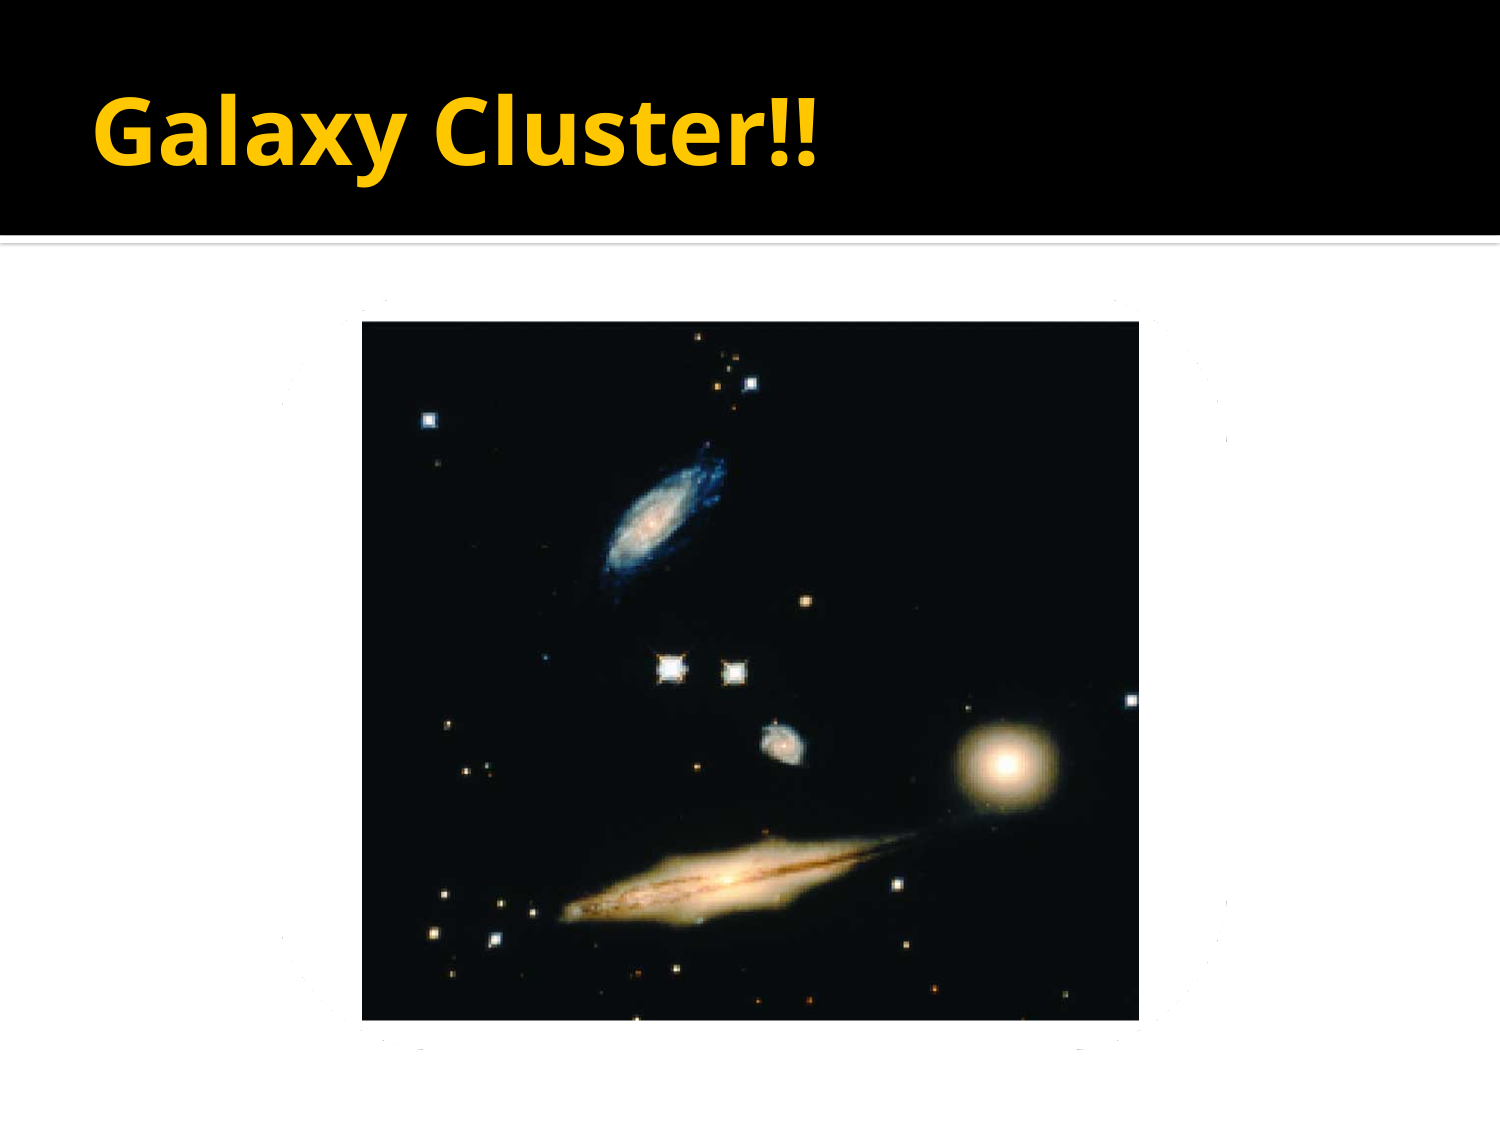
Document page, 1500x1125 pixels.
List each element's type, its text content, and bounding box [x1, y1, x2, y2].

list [273, 290, 1227, 1051]
title Galaxy Cluster!! [75, 25, 1425, 231]
